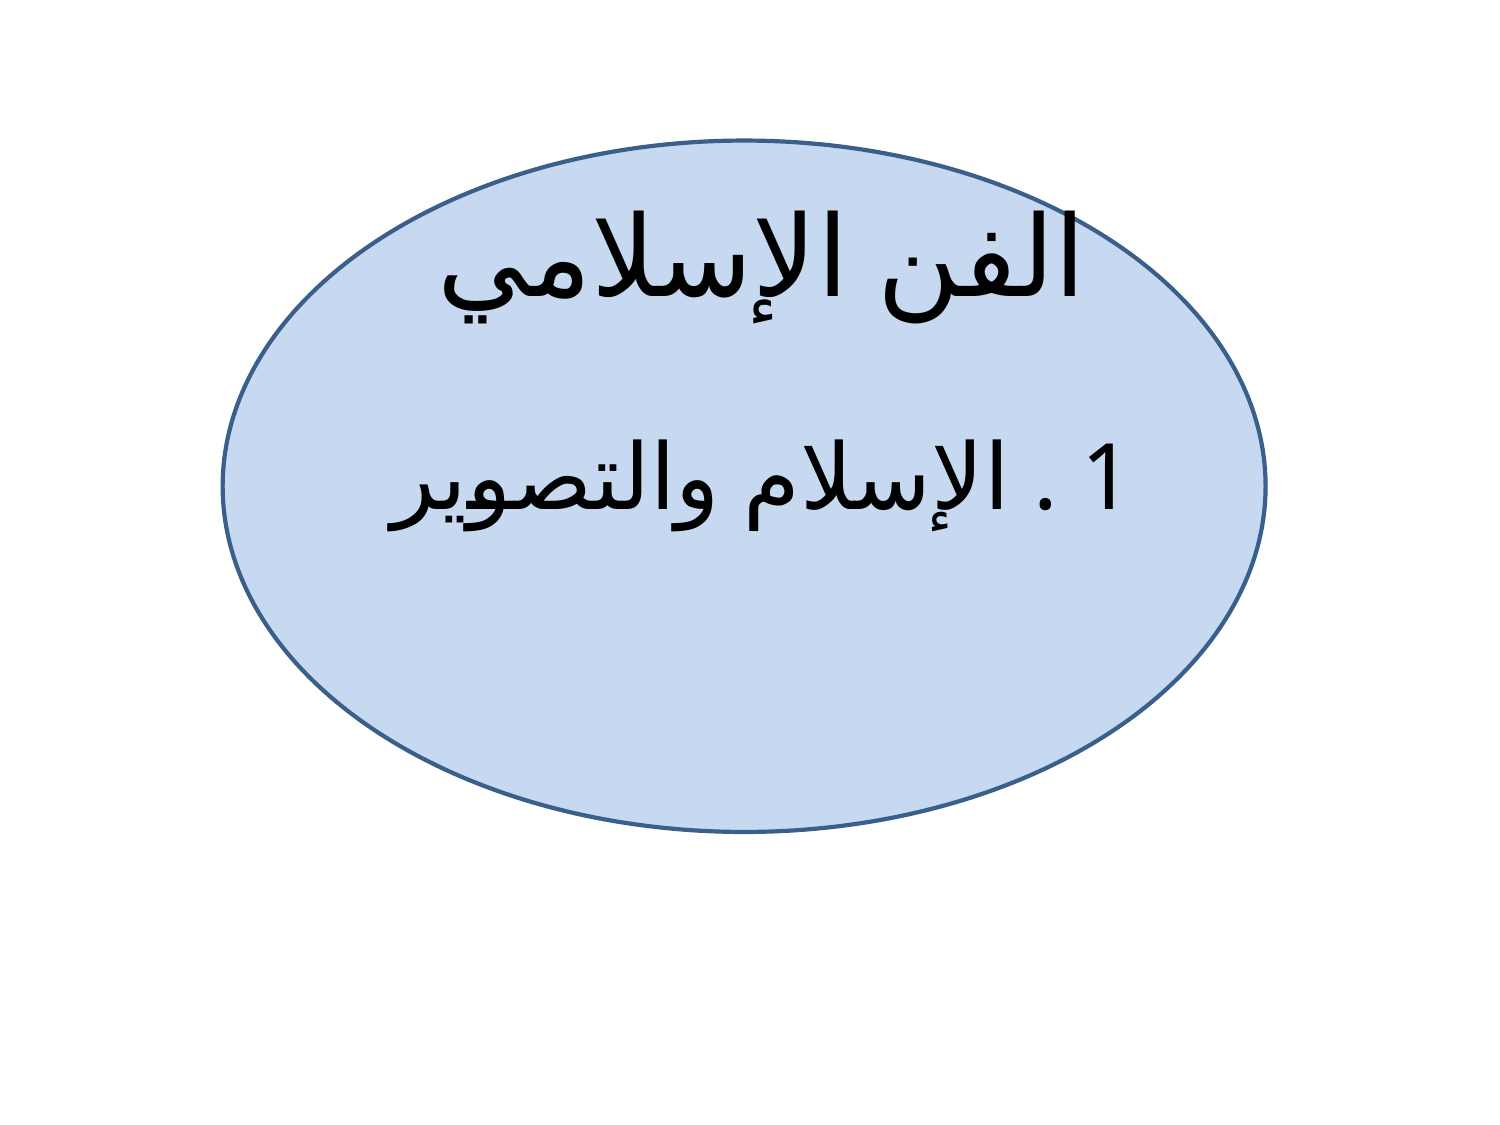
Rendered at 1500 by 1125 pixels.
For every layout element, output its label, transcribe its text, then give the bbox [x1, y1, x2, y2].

text_box [220, 440, 225, 532]
text_box [599, 138, 889, 152]
text_box [233, 352, 1255, 410]
subtitle 1 . الإسلام والتصوير [225, 410, 1275, 925]
title الفن الإسلامي [112, 152, 1388, 352]
